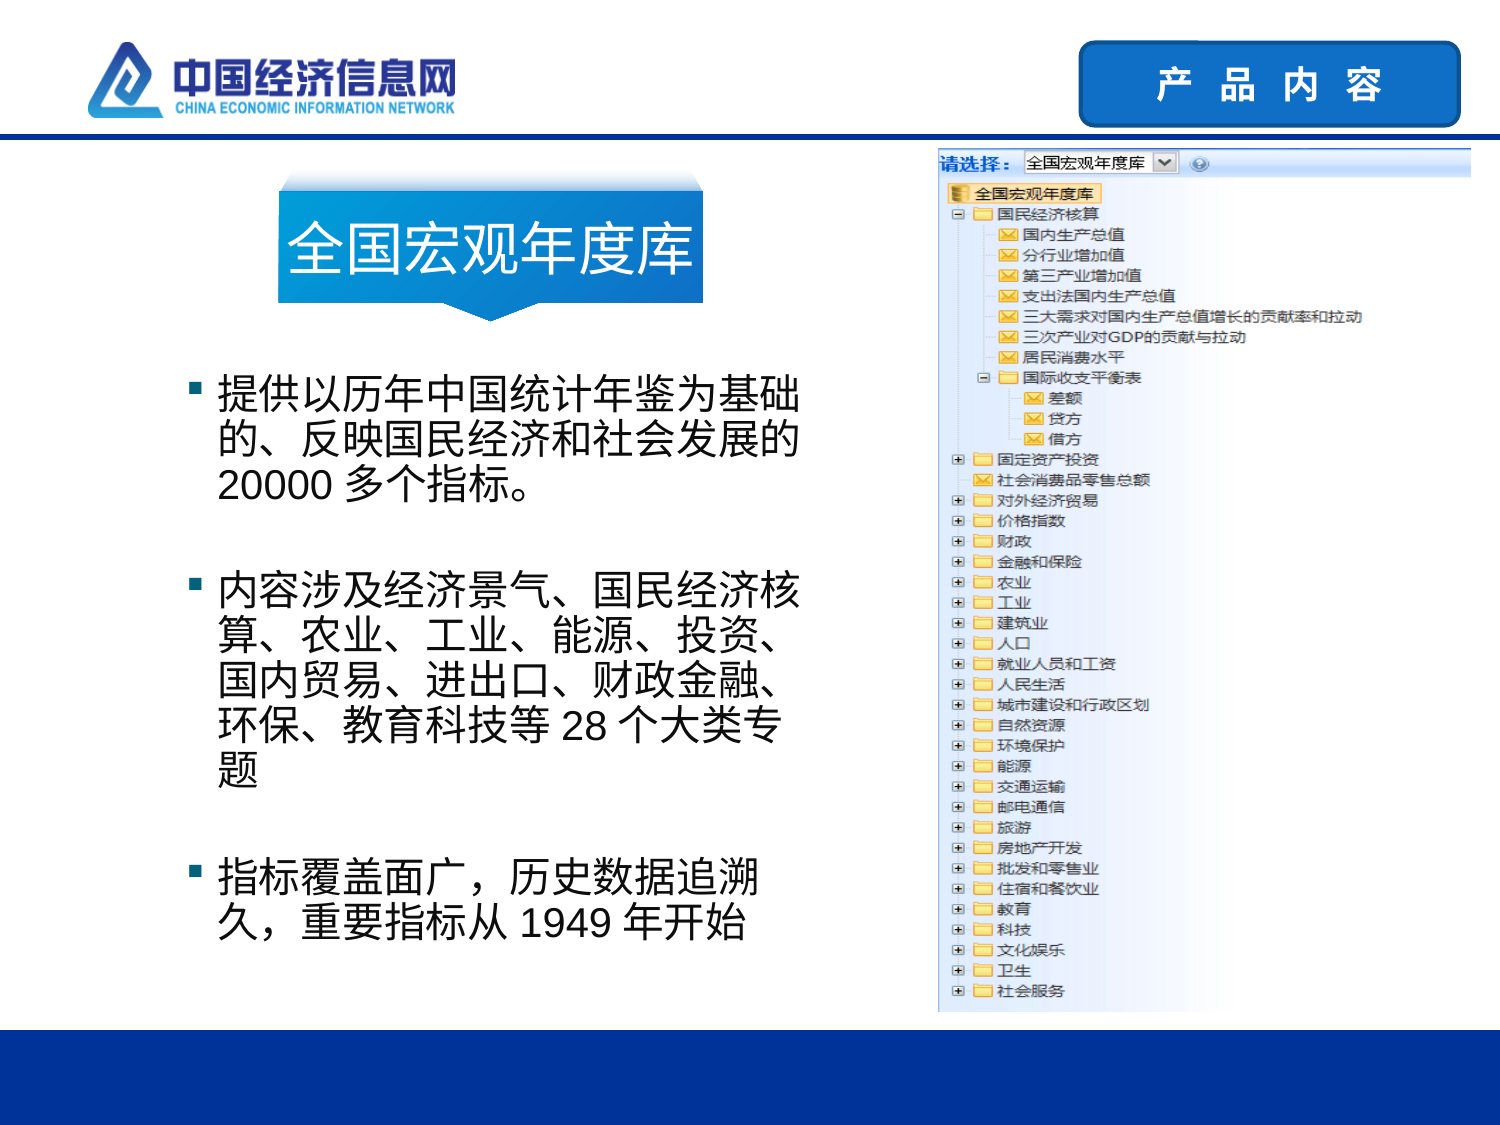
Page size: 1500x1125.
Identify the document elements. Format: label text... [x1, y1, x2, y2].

text_box 产 品 内 容 [1078, 40, 1461, 128]
text_box 提供以历年中国统计年鉴为基础的、反映国民经济和社会发展的20000多个指标。 内容涉及经济景气、国民经济核算、农业、工业、能源、投资、国内贸易、进出口、财政金融、环保、教育科技等28个大类专题 指标覆盖面广，历史数据追溯久，重要指标从1949年开始 [171, 267, 833, 1005]
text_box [278, 167, 704, 322]
picture [938, 148, 1471, 1012]
picture [88, 42, 455, 118]
